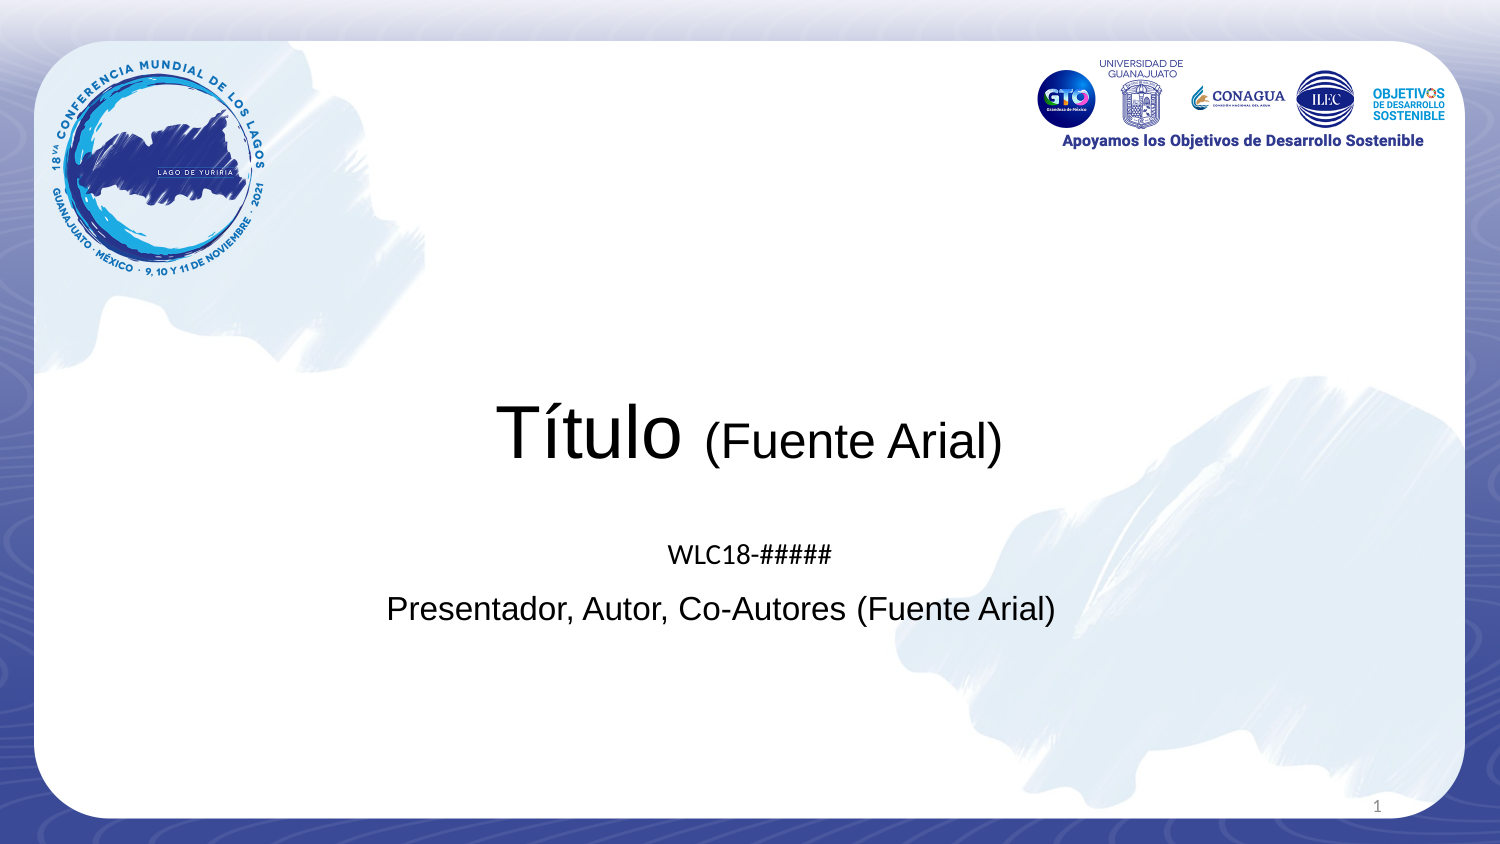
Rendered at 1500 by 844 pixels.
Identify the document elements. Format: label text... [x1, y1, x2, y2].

footer WLC18-##### [496, 530, 1004, 576]
picture [0, 0, 1500, 342]
text_box Presentador, Autor, Co-Autores (Fuente Arial) [151, 579, 1292, 635]
picture [0, 526, 1500, 844]
slide_number 1 [1059, 782, 1397, 827]
text_box Título (Fuente Arial) [0, 342, 1500, 526]
